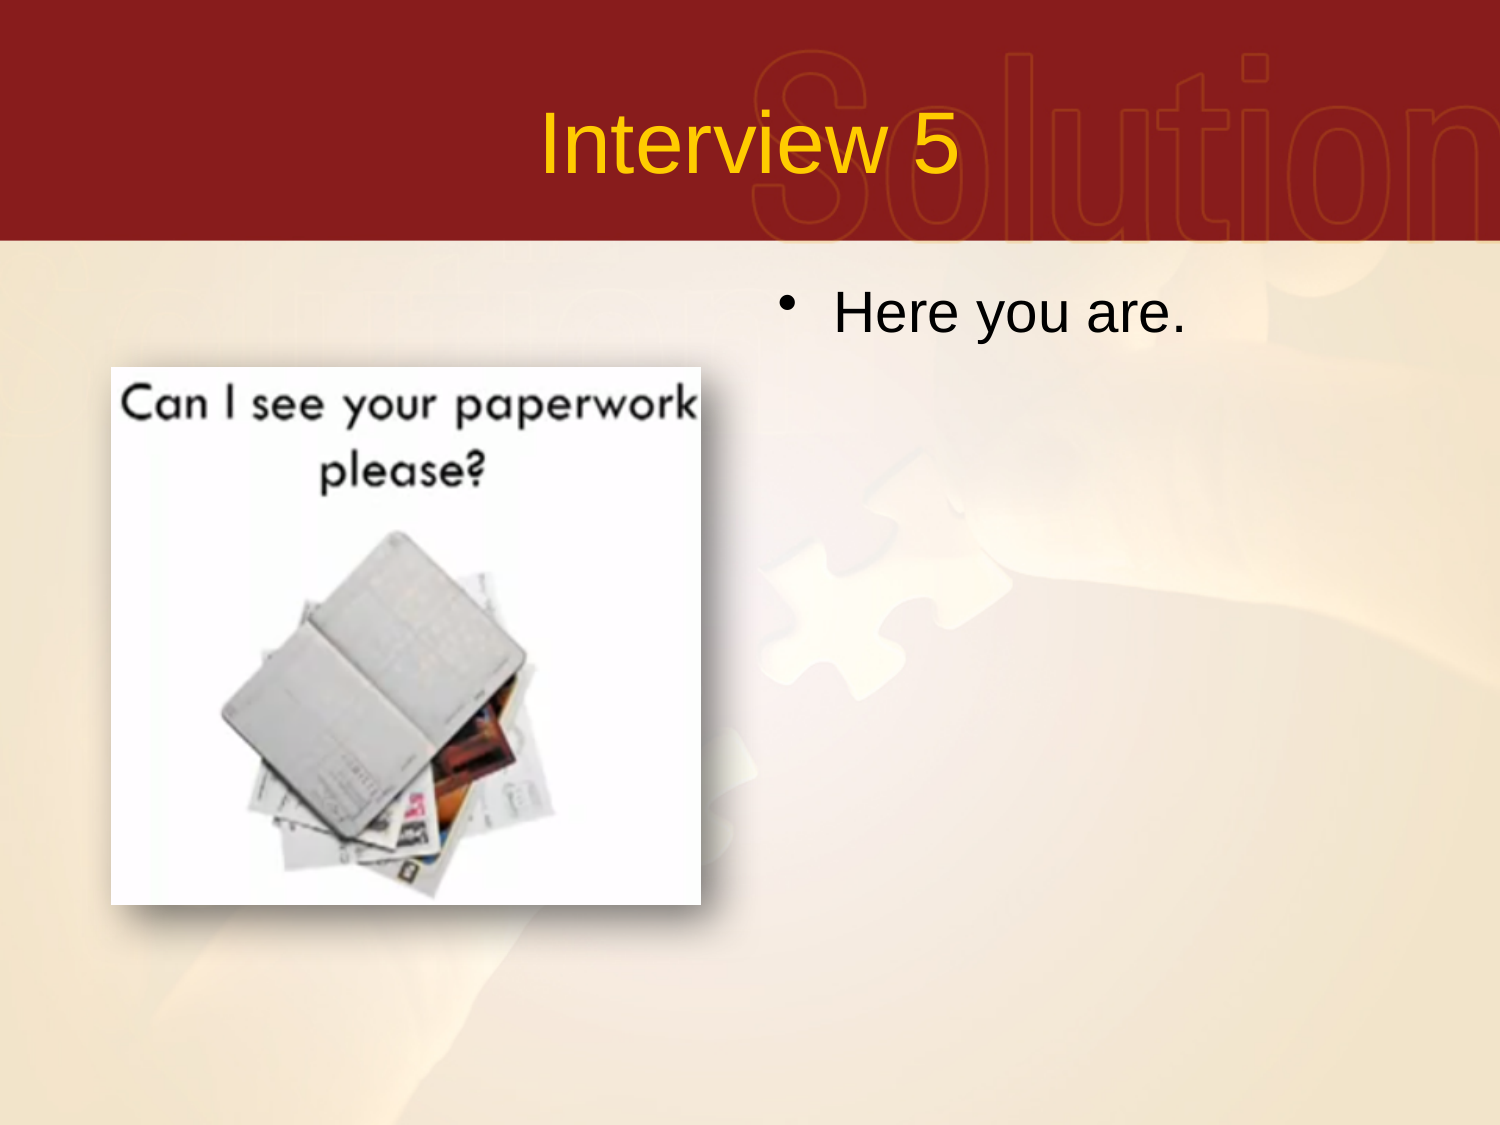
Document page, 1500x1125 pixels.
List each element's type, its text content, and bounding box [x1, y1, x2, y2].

list Here you are. [762, 266, 1425, 1005]
picture [0, 0, 1500, 1125]
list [111, 366, 702, 905]
title Interview 5 [75, 45, 1425, 233]
